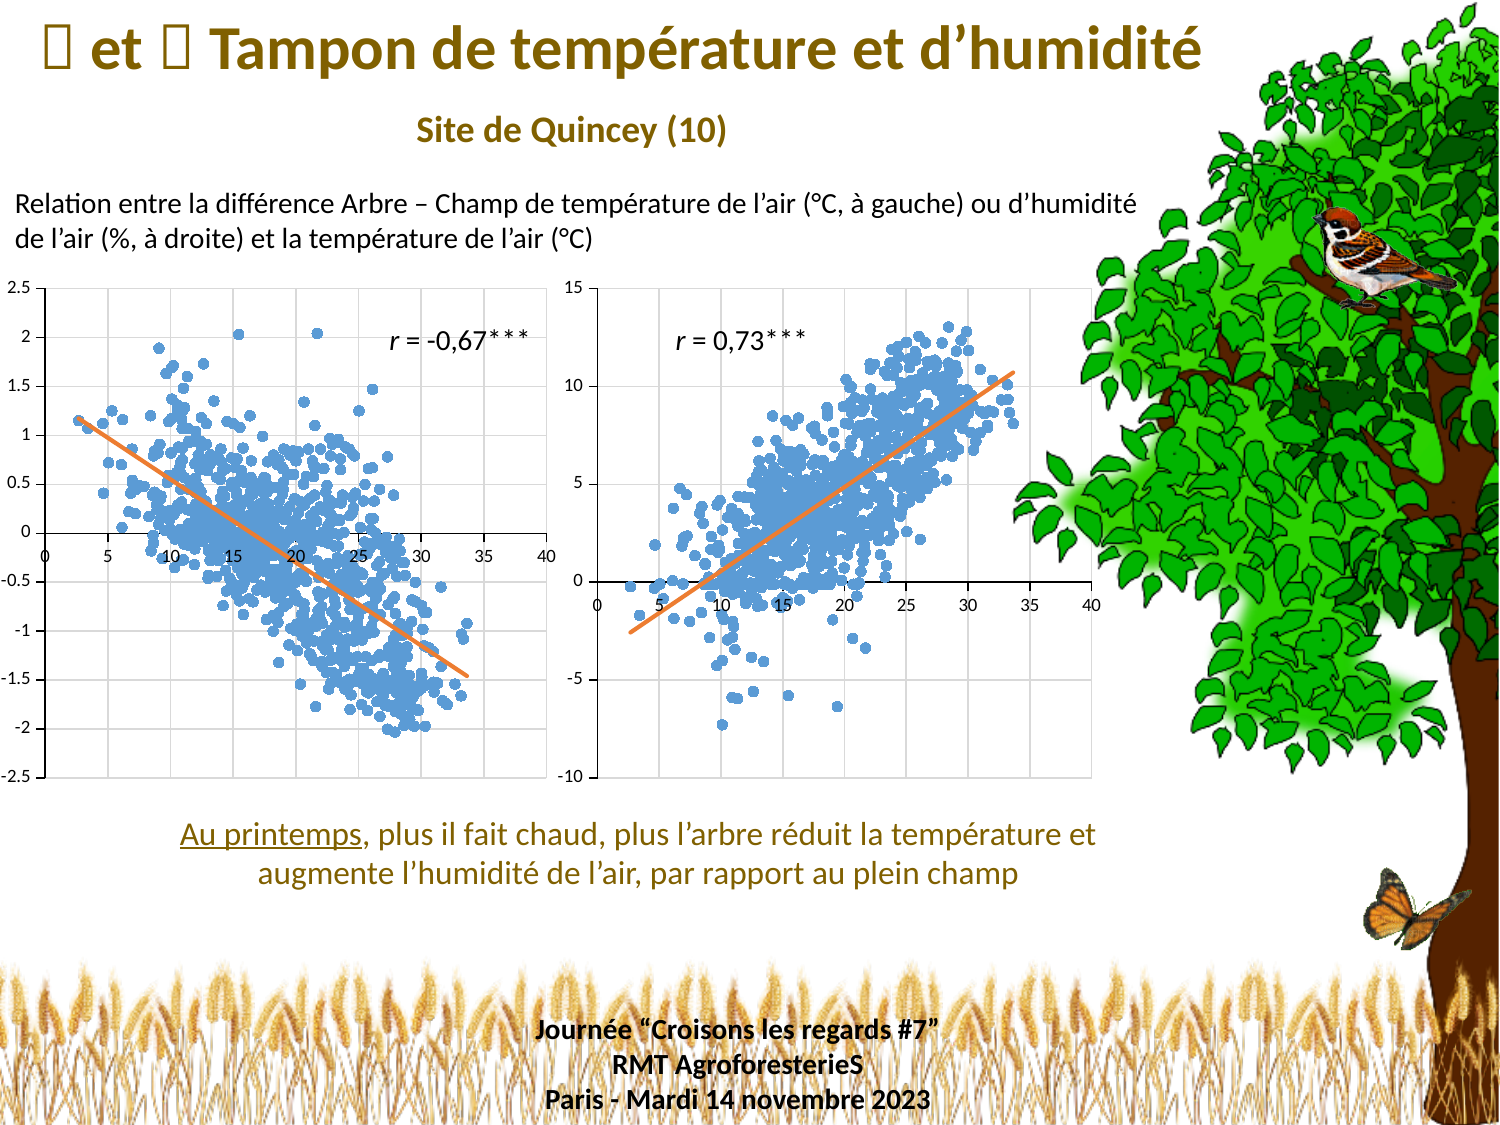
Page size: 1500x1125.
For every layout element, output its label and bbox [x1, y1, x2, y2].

chart [0, 268, 568, 799]
text_box [0, 0, 1500, 1125]
